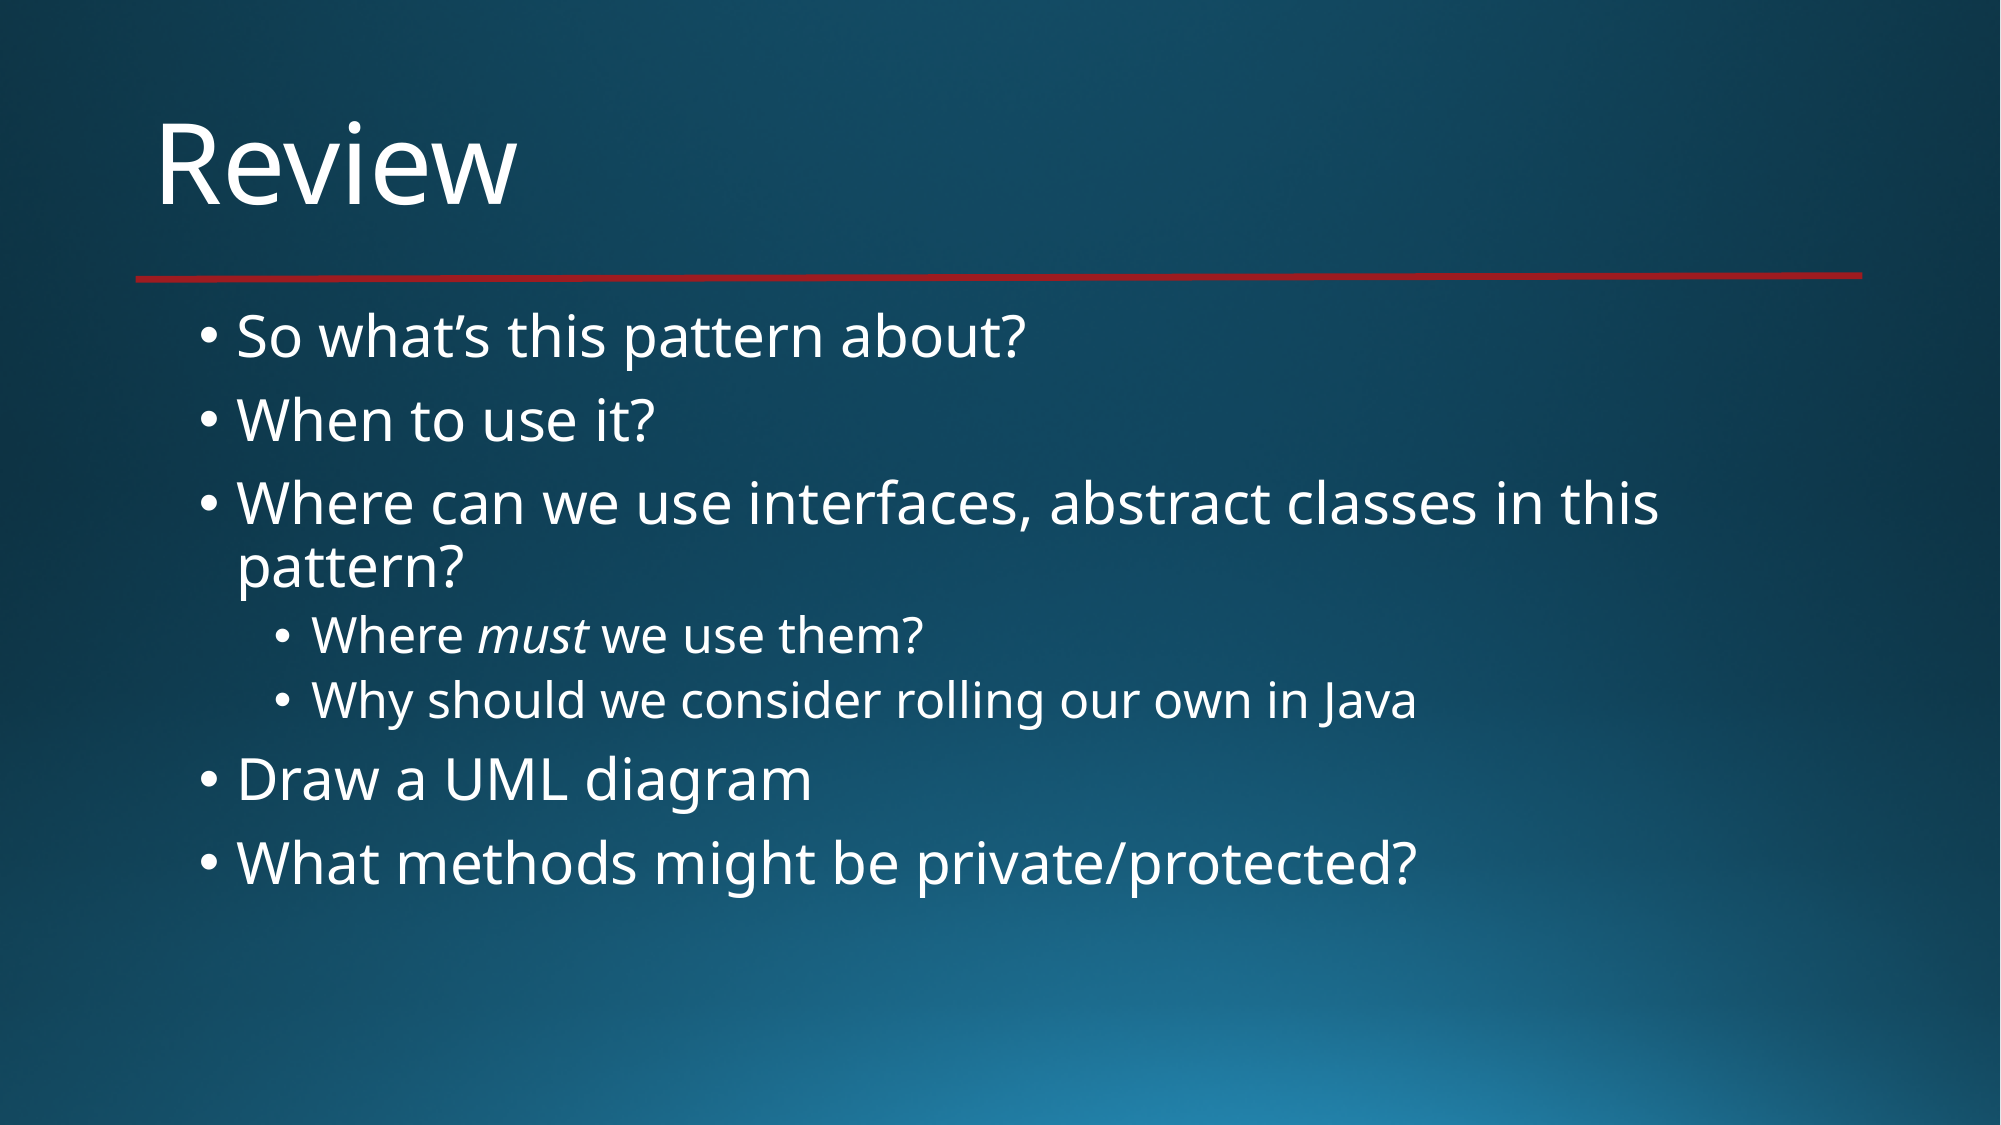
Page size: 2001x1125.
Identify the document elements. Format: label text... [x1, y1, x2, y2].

list So what’s this pattern about? When to use it? Where can we use interfaces, abstract classes in this pattern? Where must we use them? Why should we consider rolling our own in Java Draw a UML diagram What methods might be private/protected? [183, 299, 1863, 1014]
title Review [137, 59, 1863, 278]
picture [0, 0, 2001, 1125]
